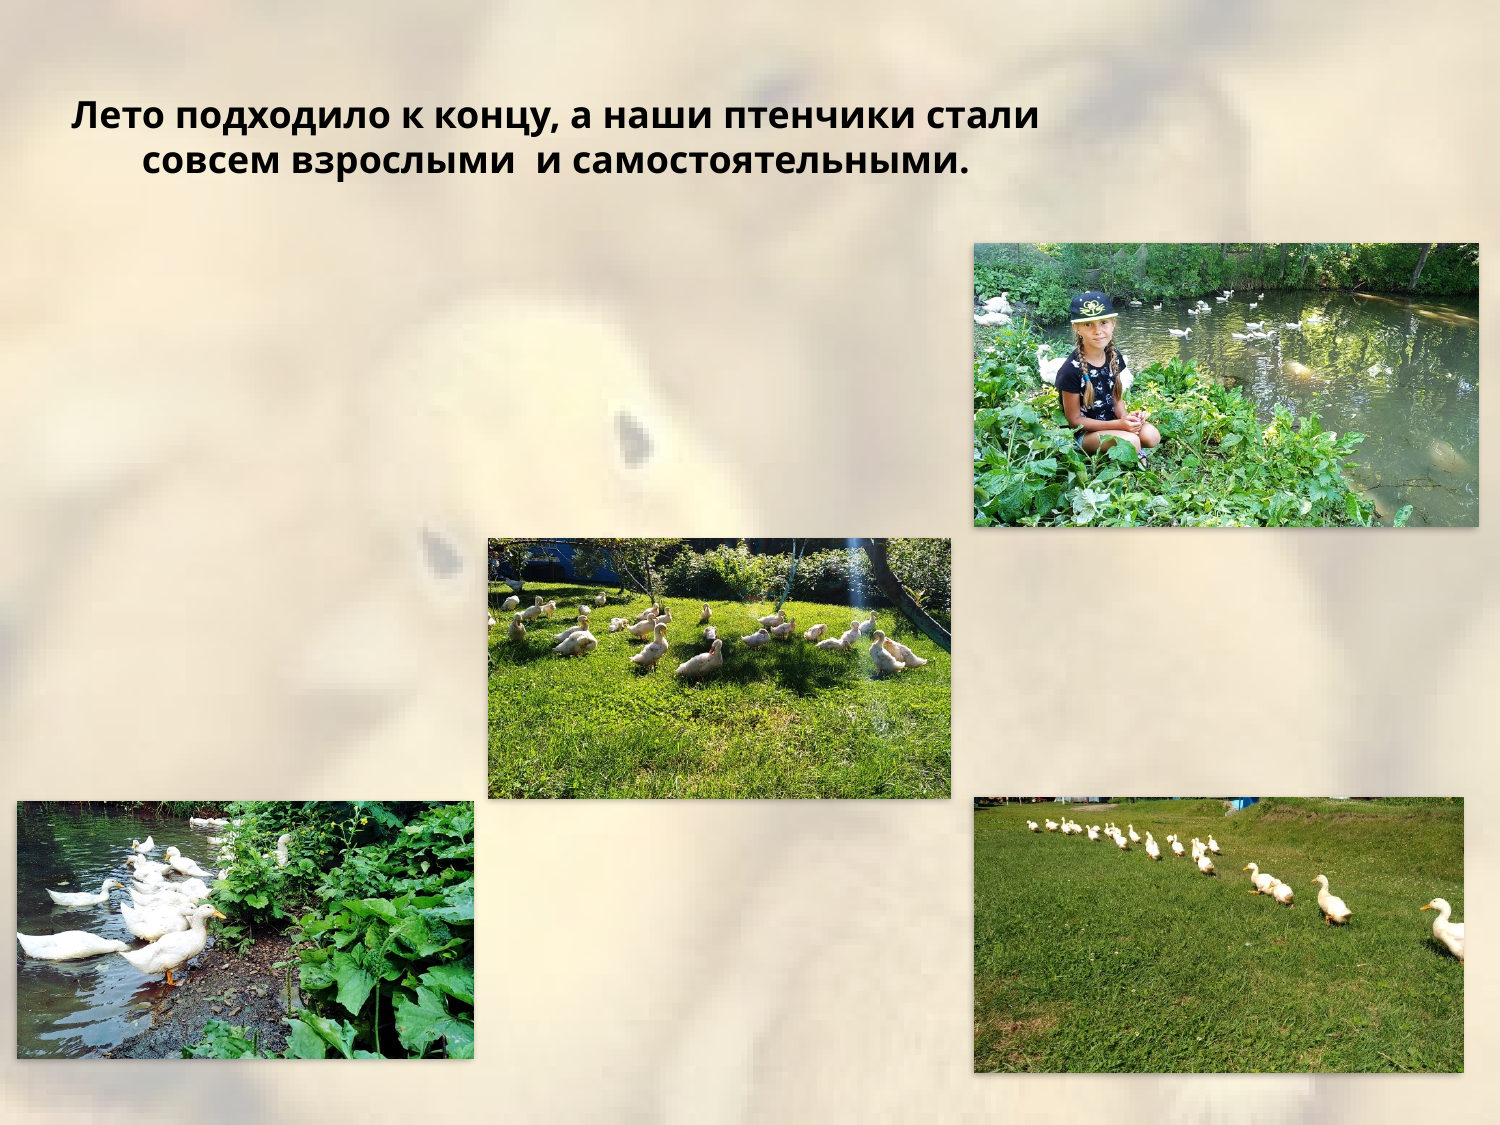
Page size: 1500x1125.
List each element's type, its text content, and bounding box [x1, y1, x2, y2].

title Лето подходило к концу, а наши птенчики стали совсем взрослыми и самостоятельными. [0, 30, 1123, 421]
picture [488, 538, 951, 799]
picture [17, 801, 475, 1059]
picture [974, 797, 1464, 1073]
picture [974, 243, 1479, 528]
